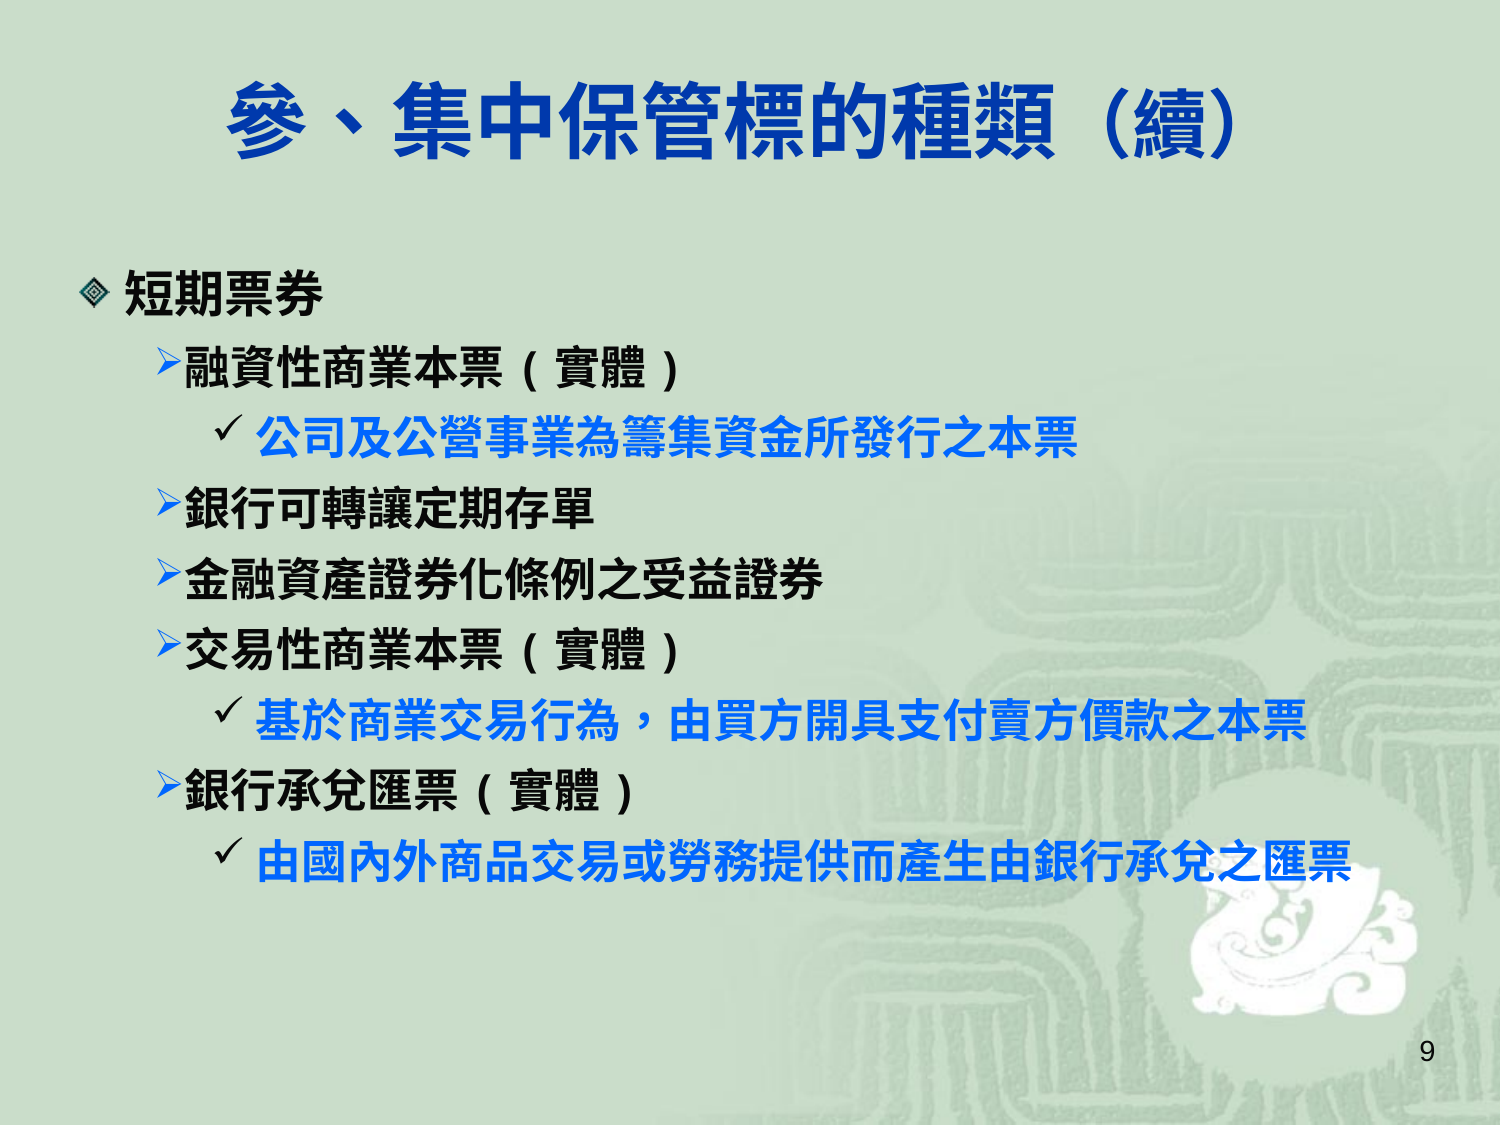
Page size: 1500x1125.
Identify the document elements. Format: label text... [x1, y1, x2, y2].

slide_number 8 [1074, 1024, 1451, 1103]
picture [0, 0, 1500, 1125]
text_box 參、集中保管標的種類（續） [53, 54, 1455, 185]
text_box 短期票券 融資性商業本票(實體) 公司及公營事業為籌集資金所發行之本票 銀行可轉讓定期存單 金融資產證券化條例之受益證券 交易性商業本票(實體) 基於商業交易行為，由買方開具支付賣方價款之本票 銀行承兌匯票(實體) 由國內外商品交易或勞務提供而產生由銀行承兌之匯票 [64, 243, 1438, 1071]
